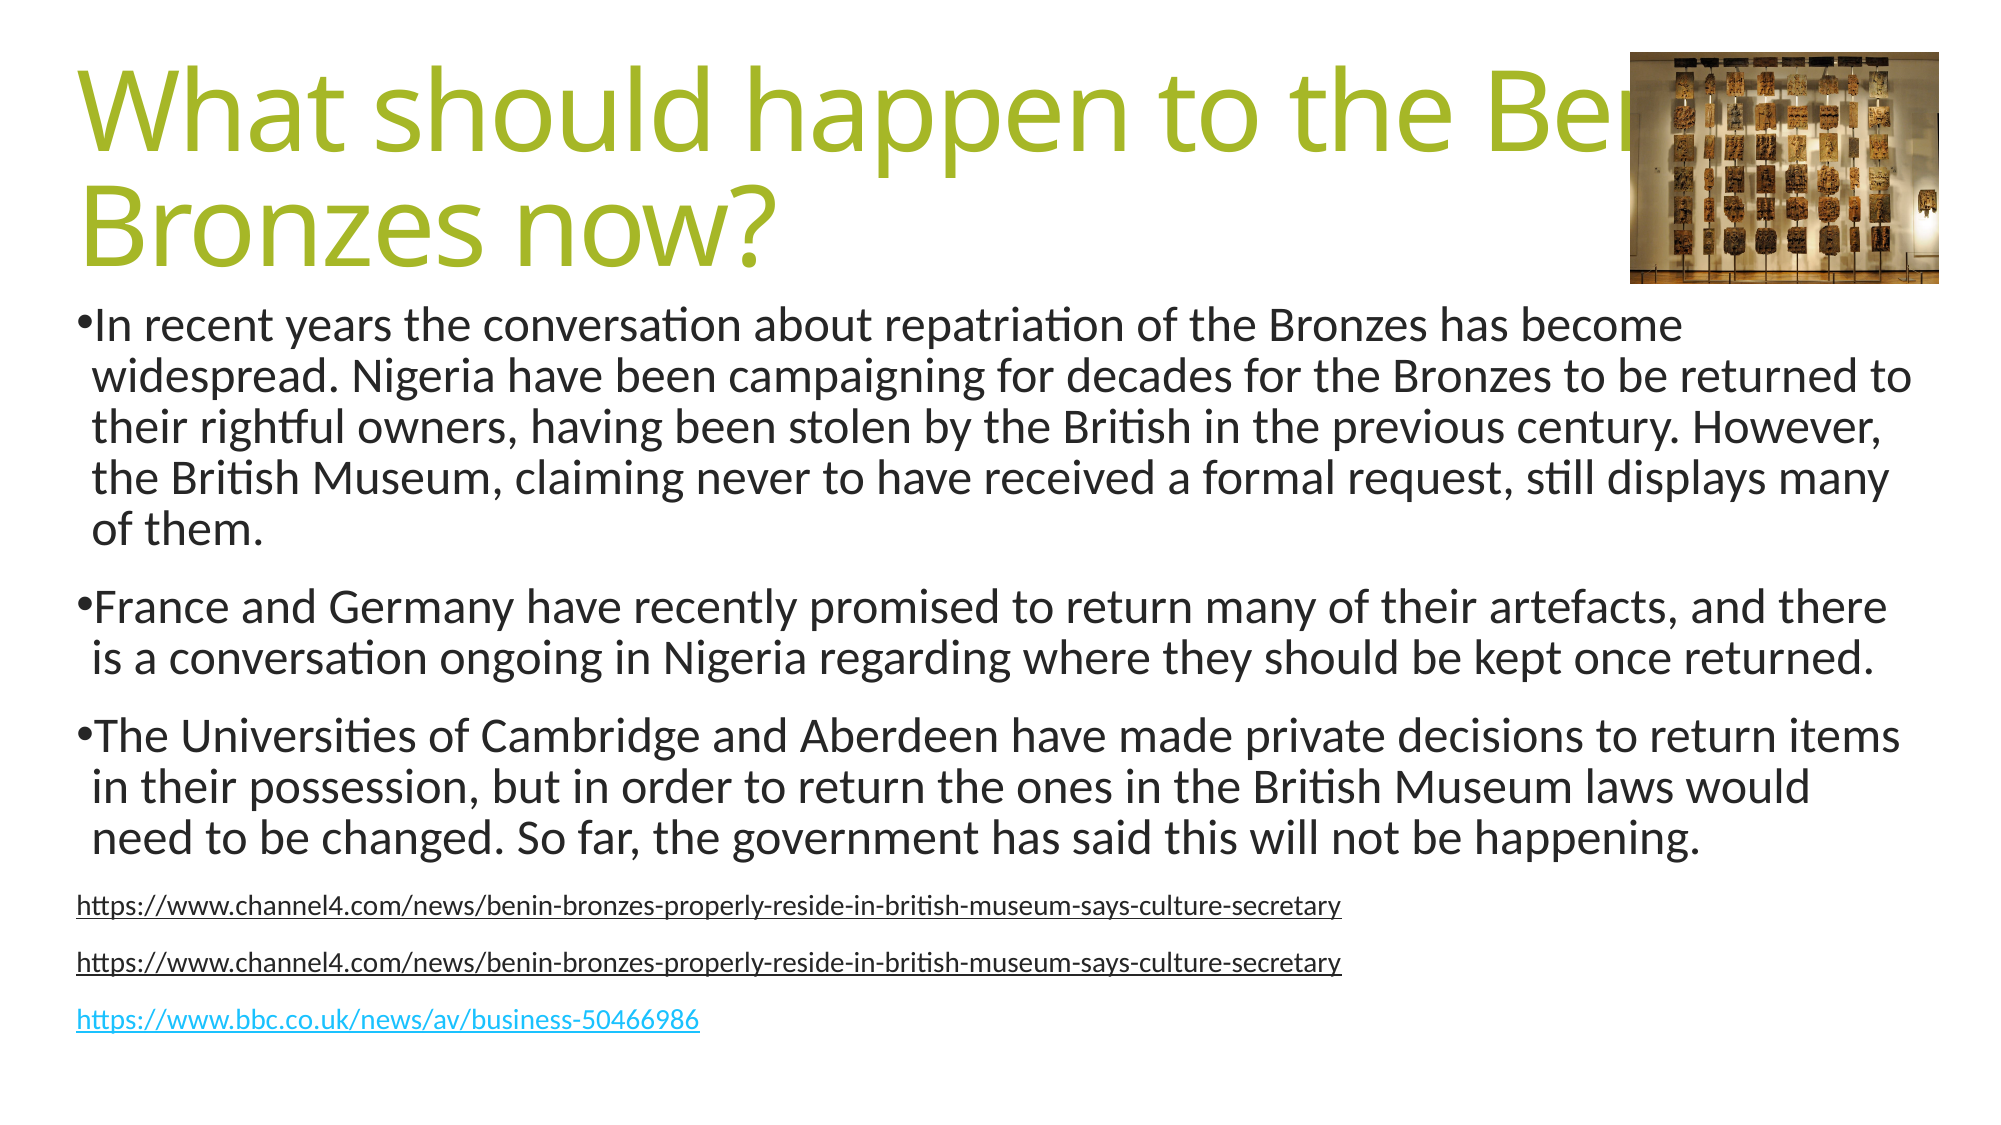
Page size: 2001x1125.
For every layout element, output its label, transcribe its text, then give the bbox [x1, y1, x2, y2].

title What should happen to the Benin Bronzes now? [61, 38, 1829, 293]
list In recent years the conversation about repatriation of the Bronzes has become widespread. Nigeria have been campaigning for decades for the Bronzes to be returned to their rightful owners, having been stolen by the British in the previous century. However, the British Museum, claiming never to have received a formal request, still displays many of them. France and Germany have recently promised to return many of their artefacts, and there is a conversation ongoing in Nigeria regarding where they should be kept once returned. The Universities of Cambridge and Aberdeen have made private decisions to return items in their possession, but in order to return the ones in the British Museum laws would need to be changed. So far, the government has said this will not be happening. https://www.channel4.com/news/benin-bronzes-properly-reside-in-british-museum-says-culture-secretary https://www.channel4.com/news/benin-bronzes-properly-reside-in-british-museum-says-culture-secretary https://www.bbc.co.uk/news/av/business-50466986 [61, 293, 1939, 1073]
picture [1630, 51, 1939, 284]
